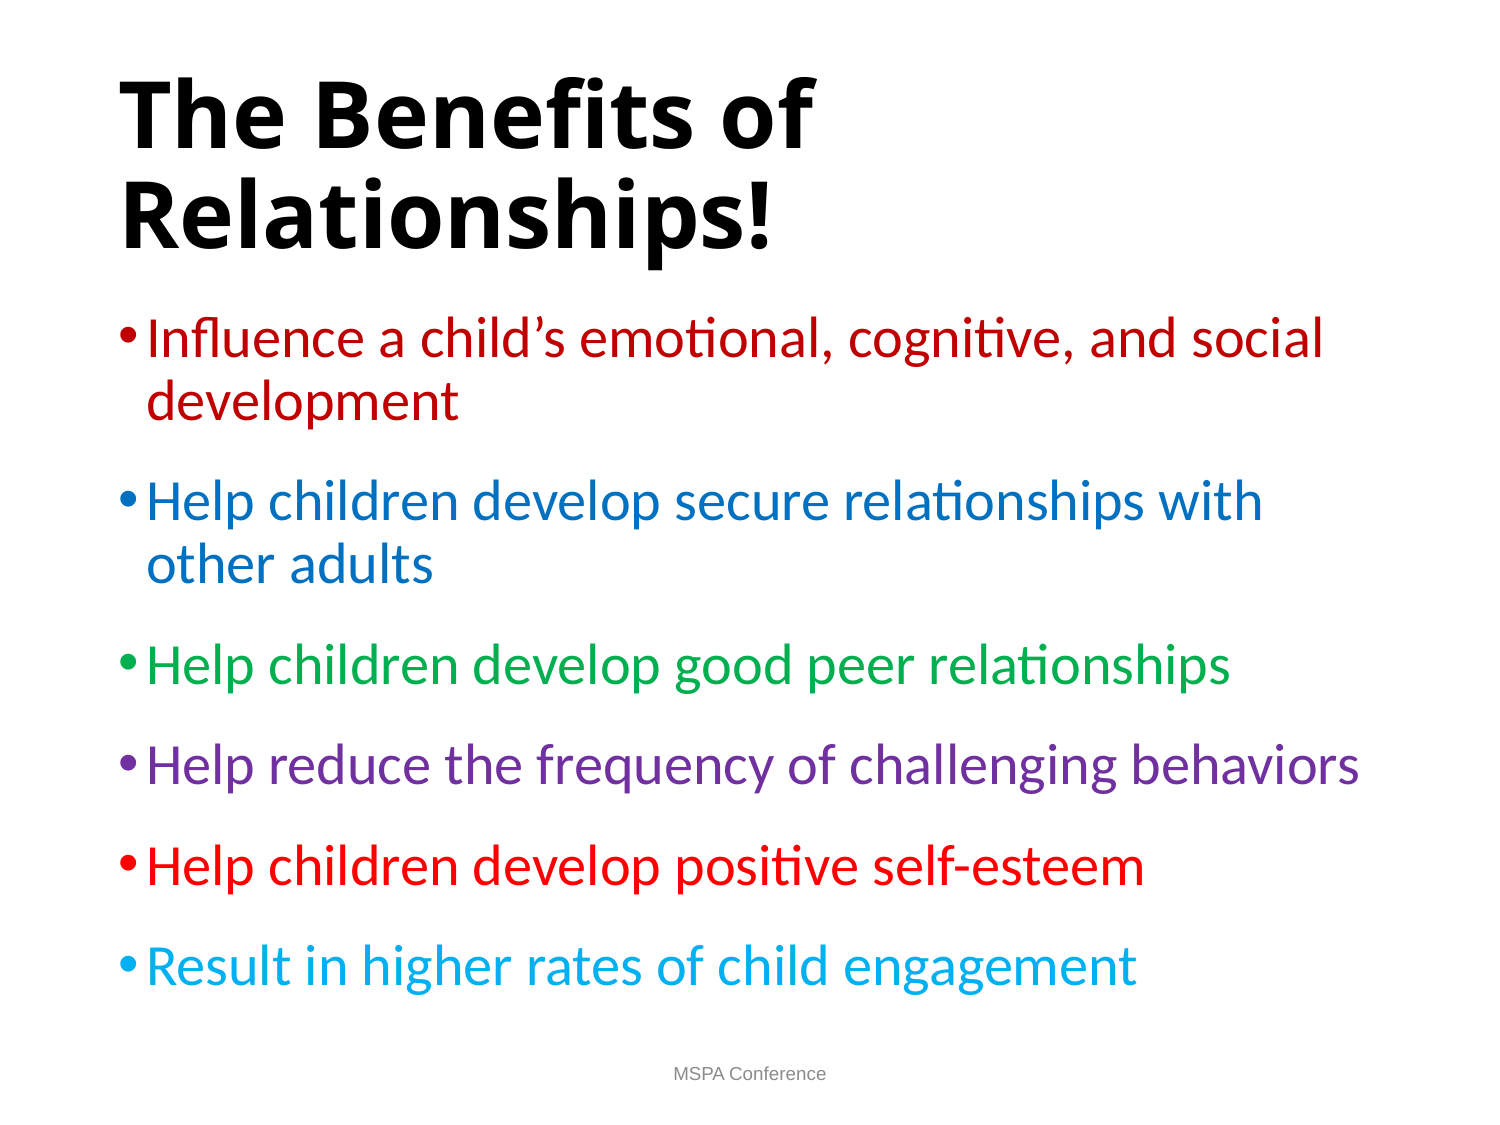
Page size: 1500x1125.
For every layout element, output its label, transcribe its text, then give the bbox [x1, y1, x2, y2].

list Influence a child’s emotional, cognitive, and social development Help children develop secure relationships with other adults Help children develop good peer relationships Help reduce the frequency of challenging behaviors Help children develop positive self-esteem Result in higher rates of child engagement [103, 299, 1397, 1014]
title The Benefits of Relationships! [103, 59, 1397, 278]
footer MSPA Conference [496, 1042, 1004, 1103]
